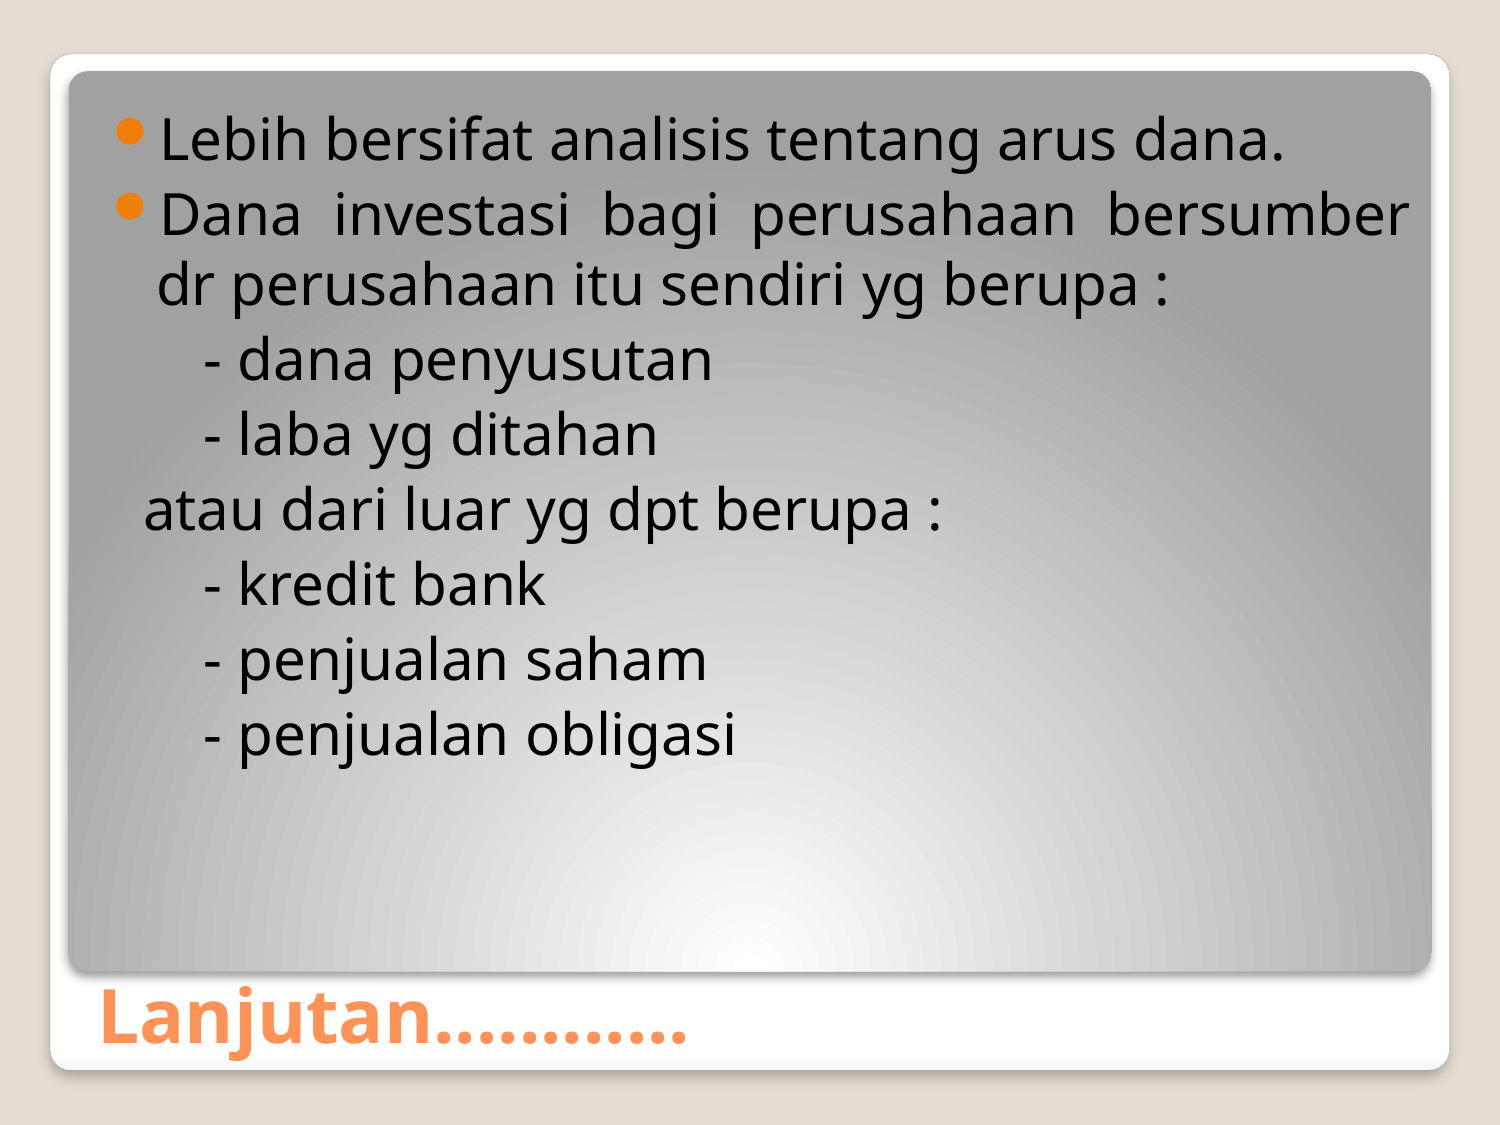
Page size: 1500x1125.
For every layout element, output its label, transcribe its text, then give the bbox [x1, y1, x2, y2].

title Lanjutan............ [82, 926, 1425, 1067]
list Lebih bersifat analisis tentang arus dana. Dana investasi bagi perusahaan bersumber dr perusahaan itu sendiri yg berupa : - dana penyusutan - laba yg ditahan atau dari luar yg dpt berupa : - kredit bank - penjualan saham - penjualan obligasi [82, 86, 1425, 926]
